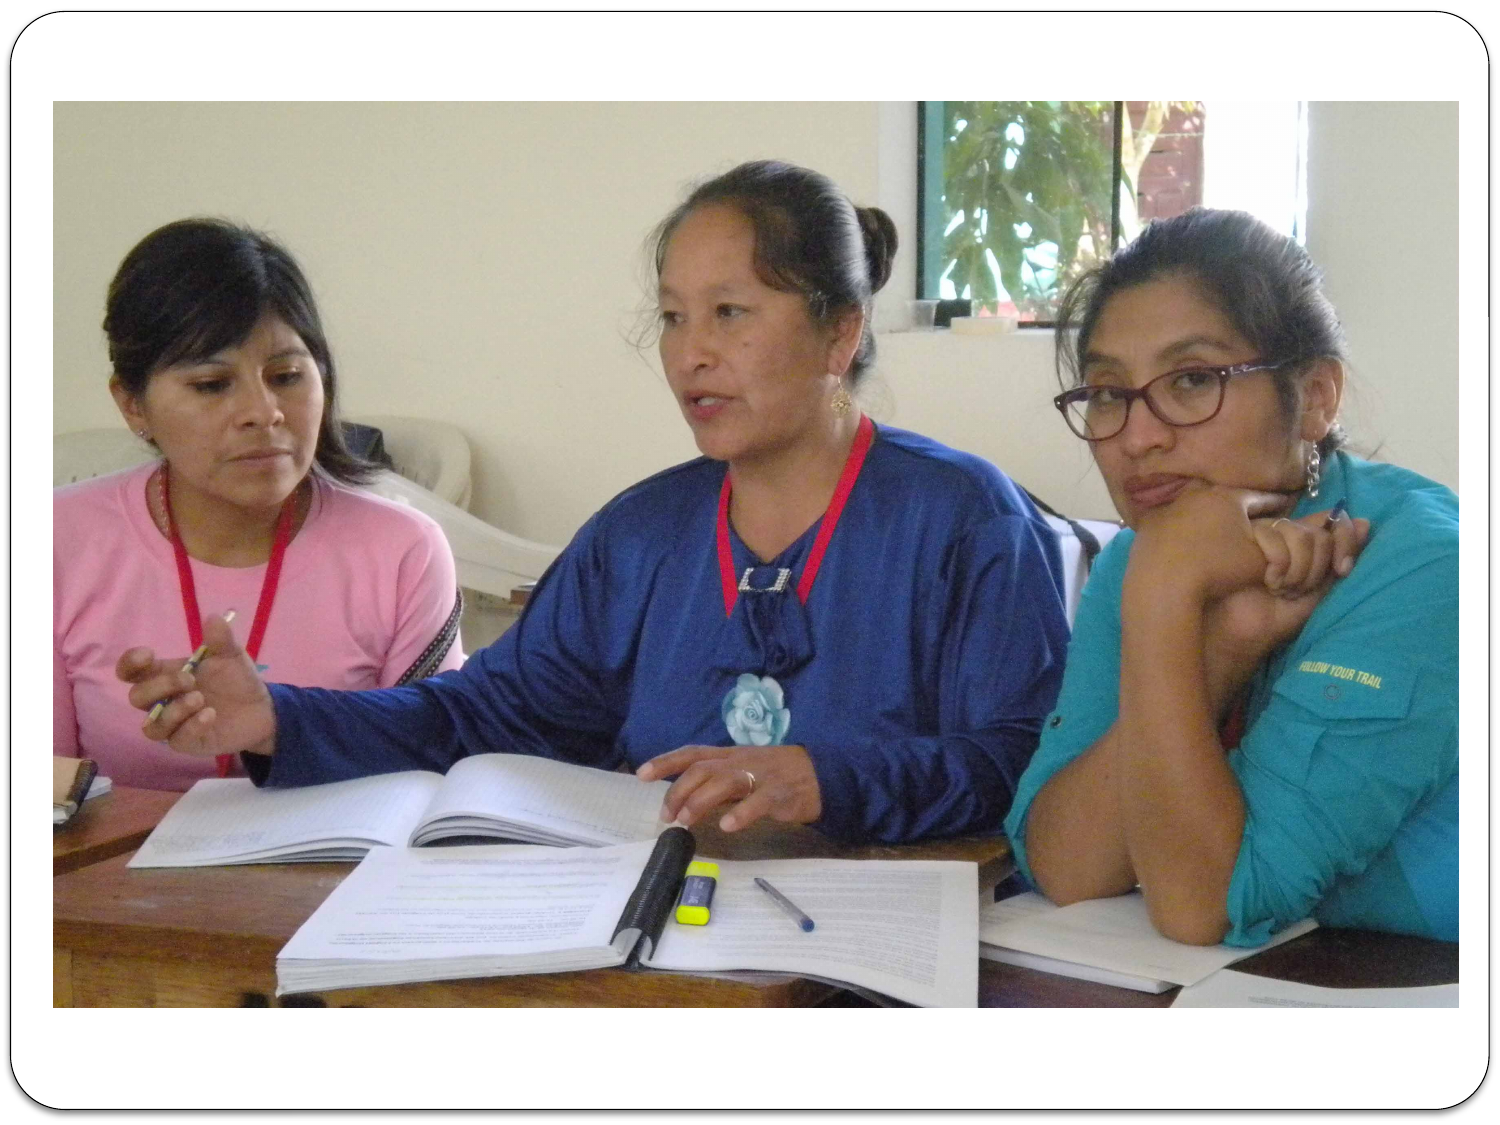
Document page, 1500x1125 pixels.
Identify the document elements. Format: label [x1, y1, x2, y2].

list [52, 101, 1459, 1008]
